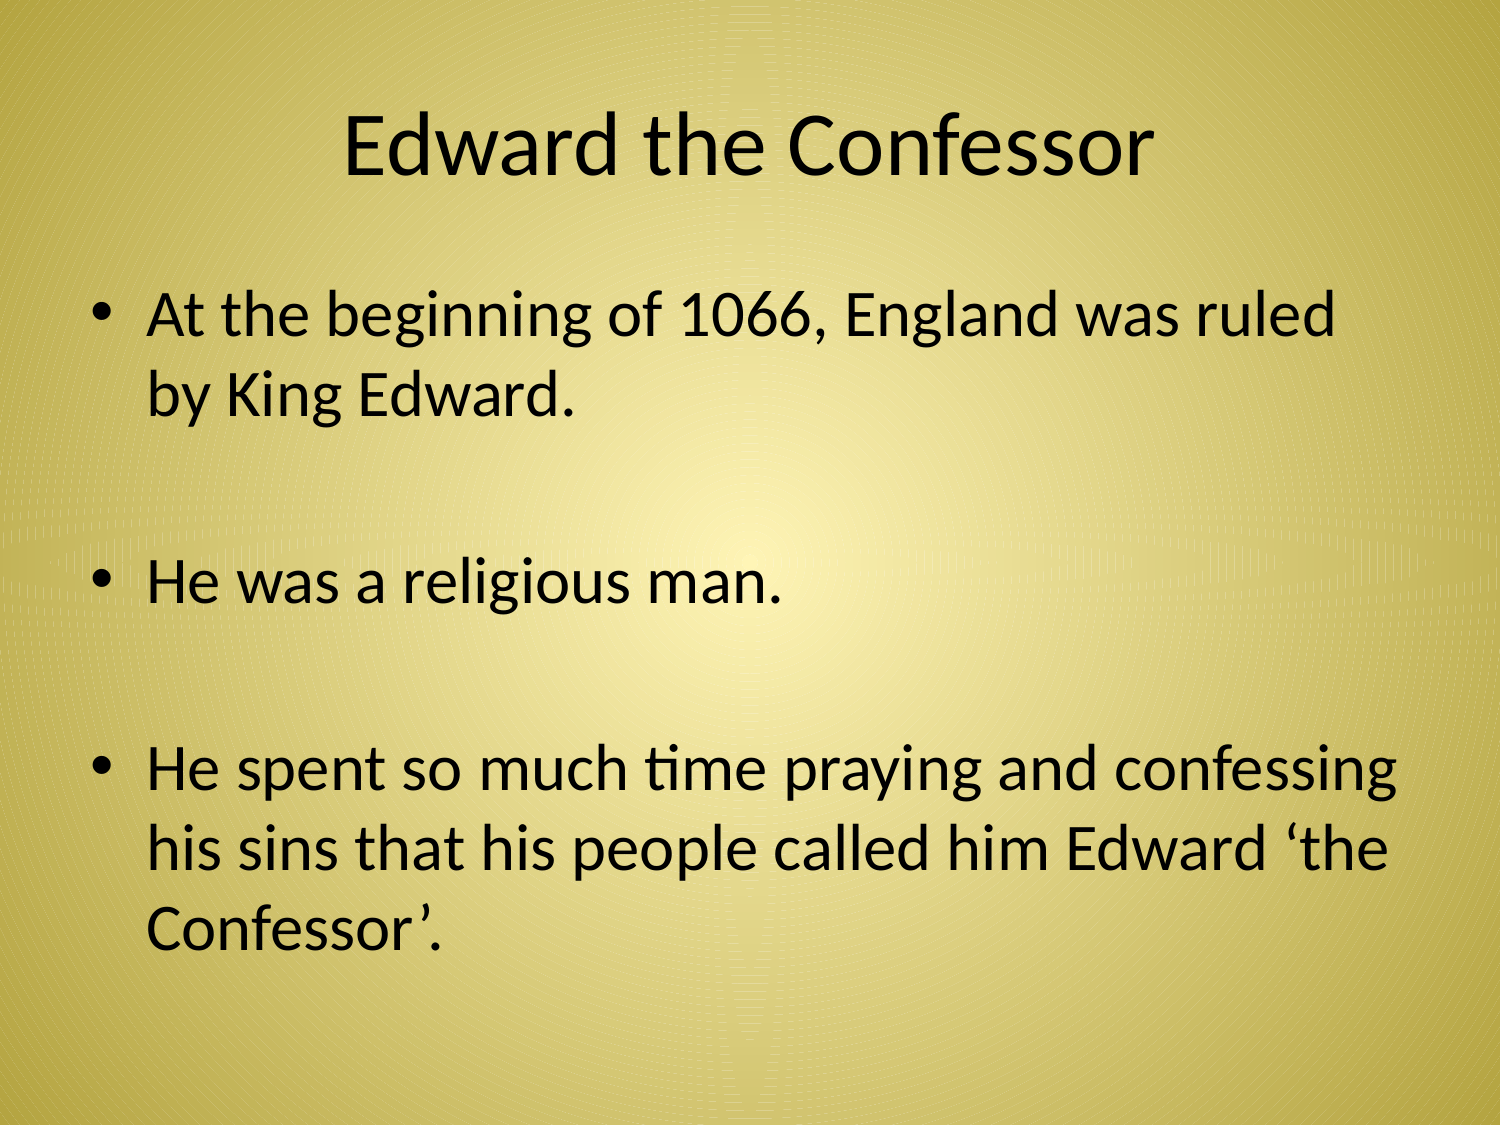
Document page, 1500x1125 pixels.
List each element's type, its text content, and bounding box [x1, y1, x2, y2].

list At the beginning of 1066, England was ruled by King Edward. He was a religious man. He spent so much time praying and confessing his sins that his people called him Edward ‘the Confessor’. [75, 262, 1425, 1005]
title Edward the Confessor [75, 45, 1425, 233]
